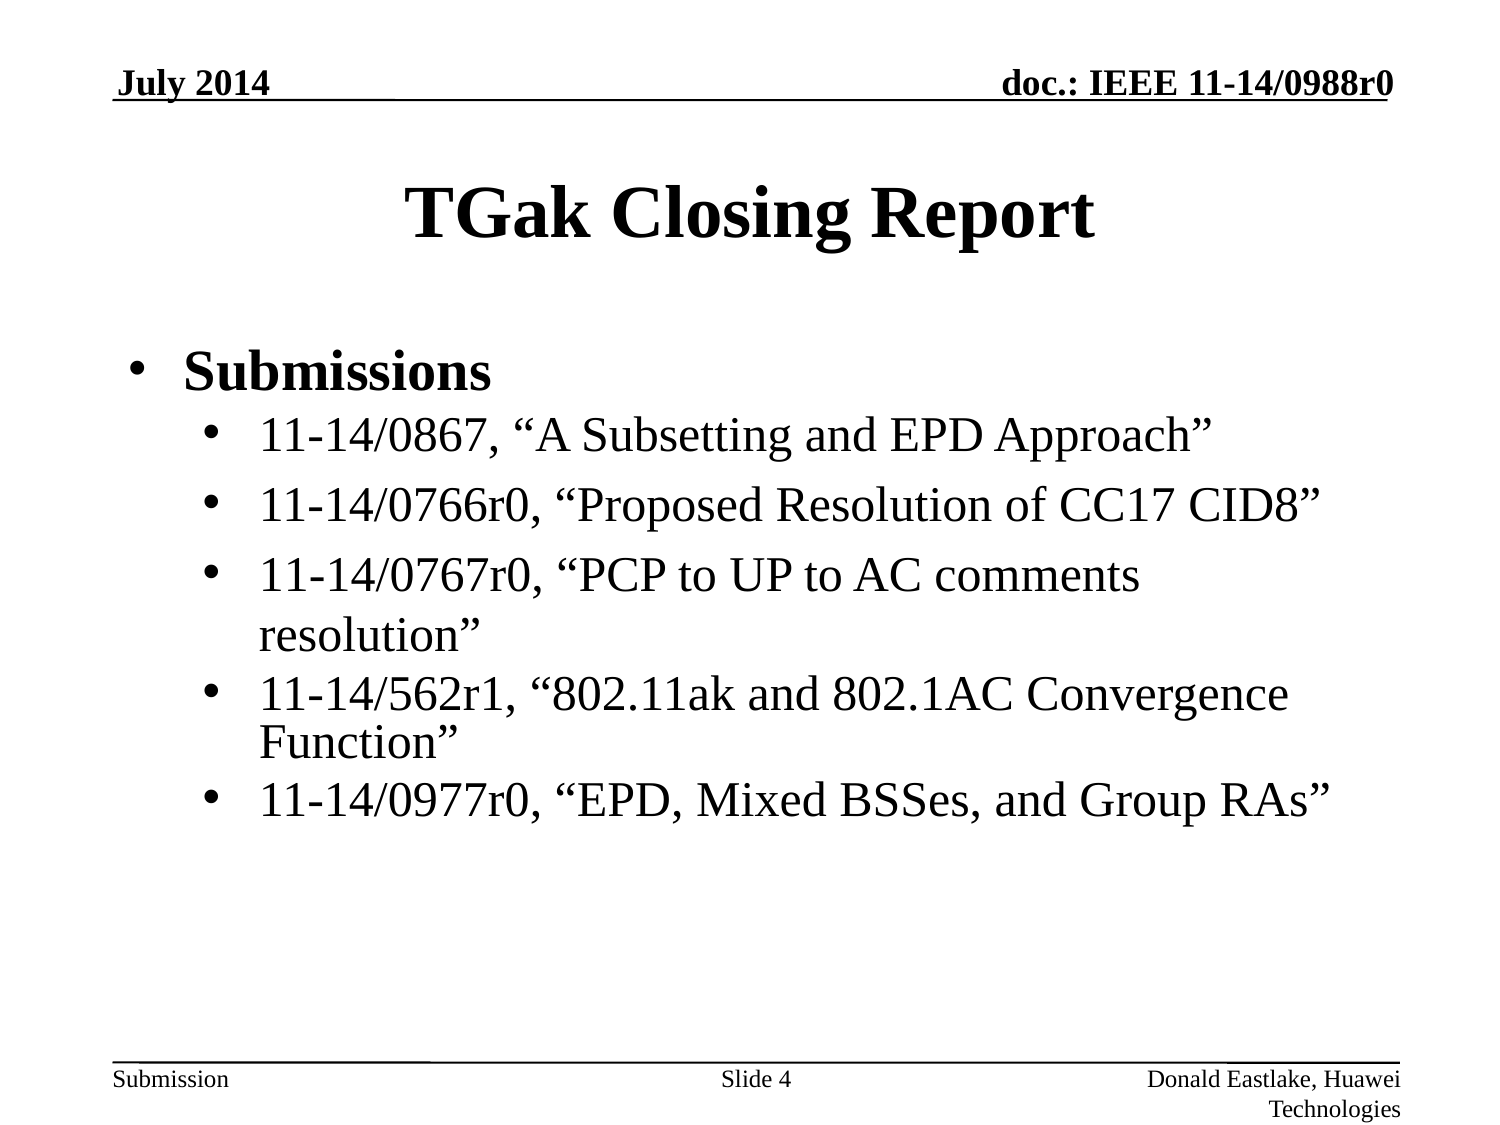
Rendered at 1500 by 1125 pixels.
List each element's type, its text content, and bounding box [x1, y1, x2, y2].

slide_number Slide 4 [712, 1061, 800, 1123]
title TGak Closing Report [112, 111, 1388, 303]
list Submissions 11-14/0867, “A Subsetting and EPD Approach” 11-14/0766r0, “Proposed Resolution of CC17 CID8” 11-14/0767r0, “PCP to UP to AC comments resolution” 11-14/562r1, “802.11ak and 802.1AC Convergence Function” 11-14/0977r0, “EPD, Mixed BSSes, and Group RAs” [112, 324, 1388, 1001]
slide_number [116, 58, 507, 104]
footer Donald Eastlake, Huawei Technologies [1031, 1061, 1402, 1093]
